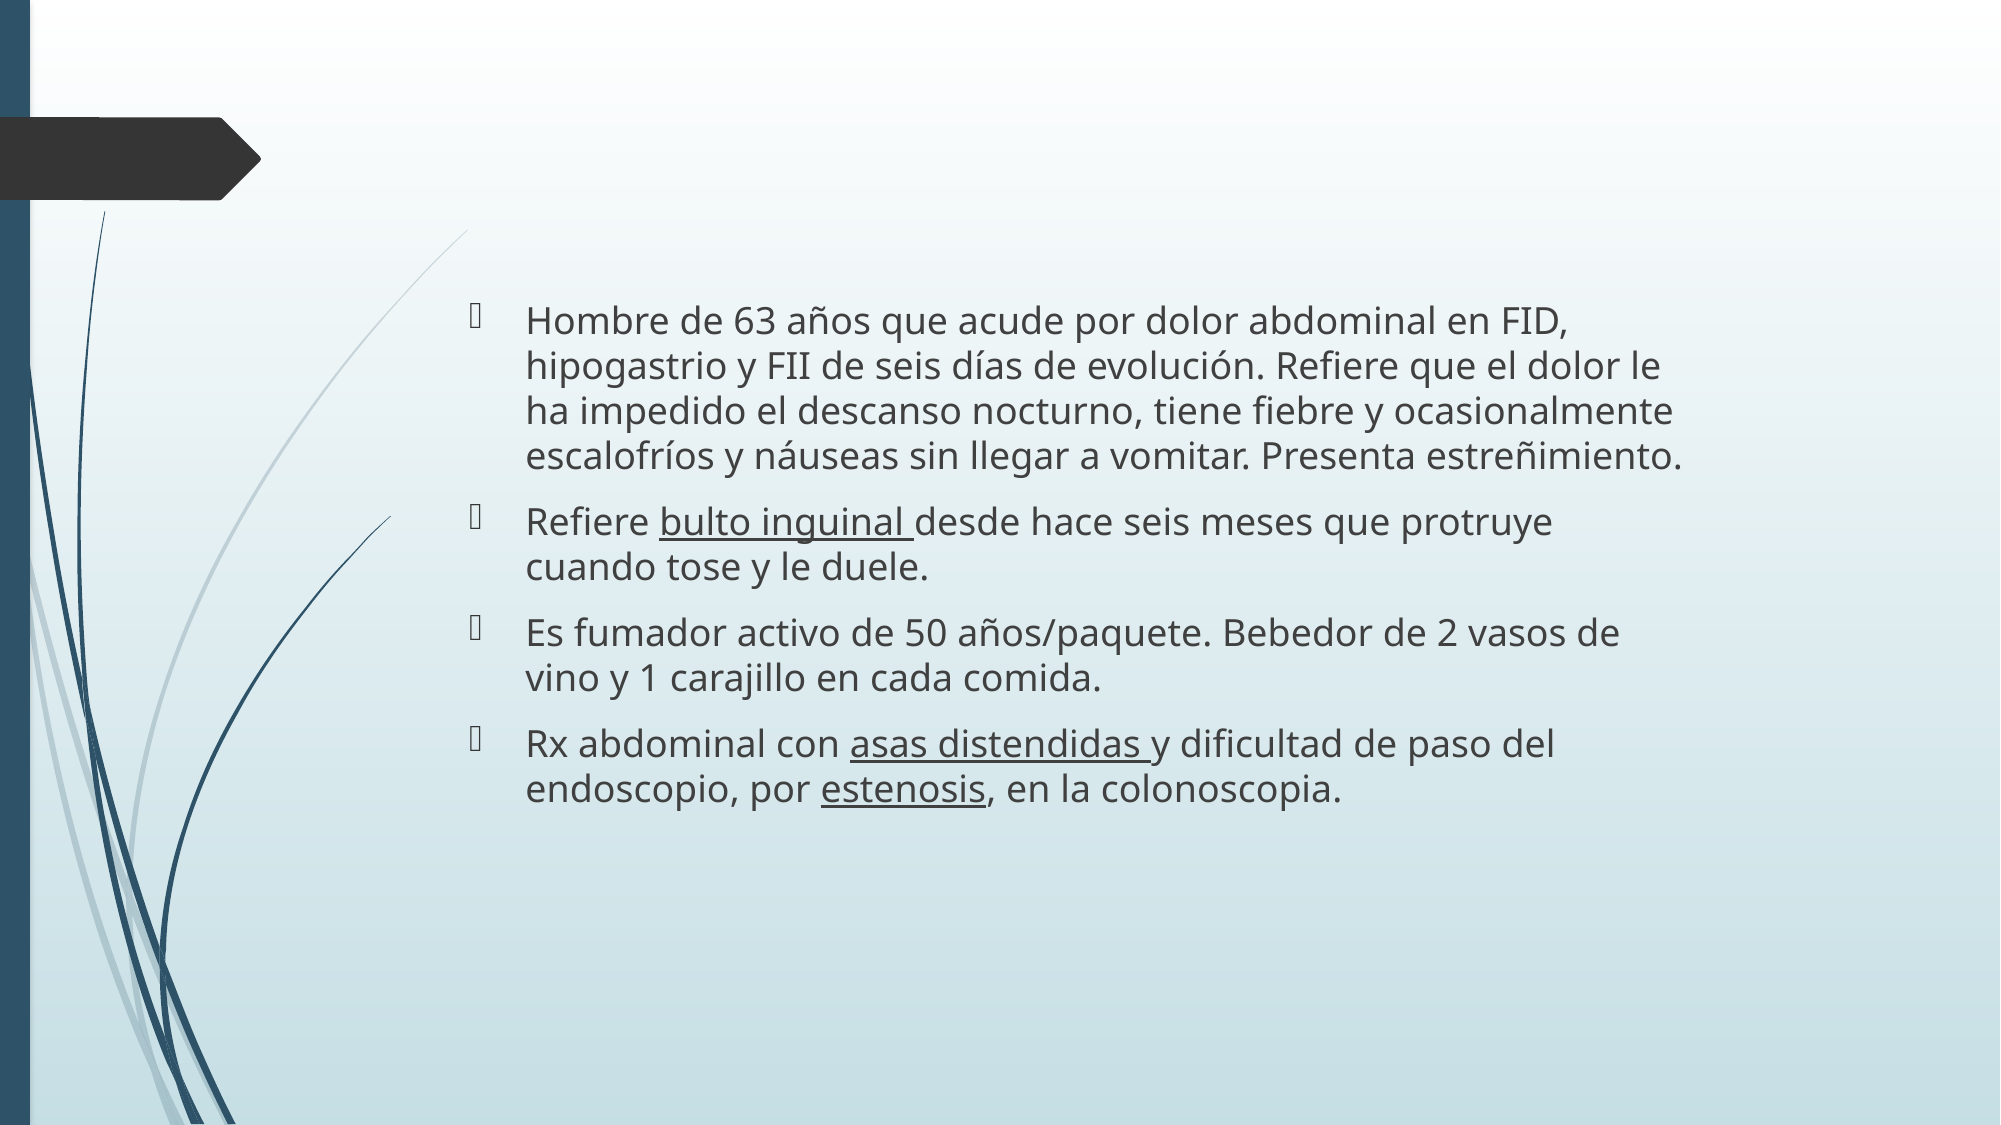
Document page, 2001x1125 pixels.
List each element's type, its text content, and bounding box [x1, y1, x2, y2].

list Hombre de 63 años que acude por dolor abdominal en FID, hipogastrio y FII de seis días de evolución. Refiere que el dolor le ha impedido el descanso nocturno, tiene fiebre y ocasionalmente escalofríos y náuseas sin llegar a vomitar. Presenta estreñimiento. Refiere bulto inguinal desde hace seis meses que protruye cuando tose y le duele. Es fumador activo de 50 años/paquete. Bebedor de 2 vasos de vino y 1 carajillo en cada comida. Rx abdominal con asas distendidas y dificultad de paso del endoscopio, por estenosis, en la colonoscopia. [454, 289, 1704, 880]
